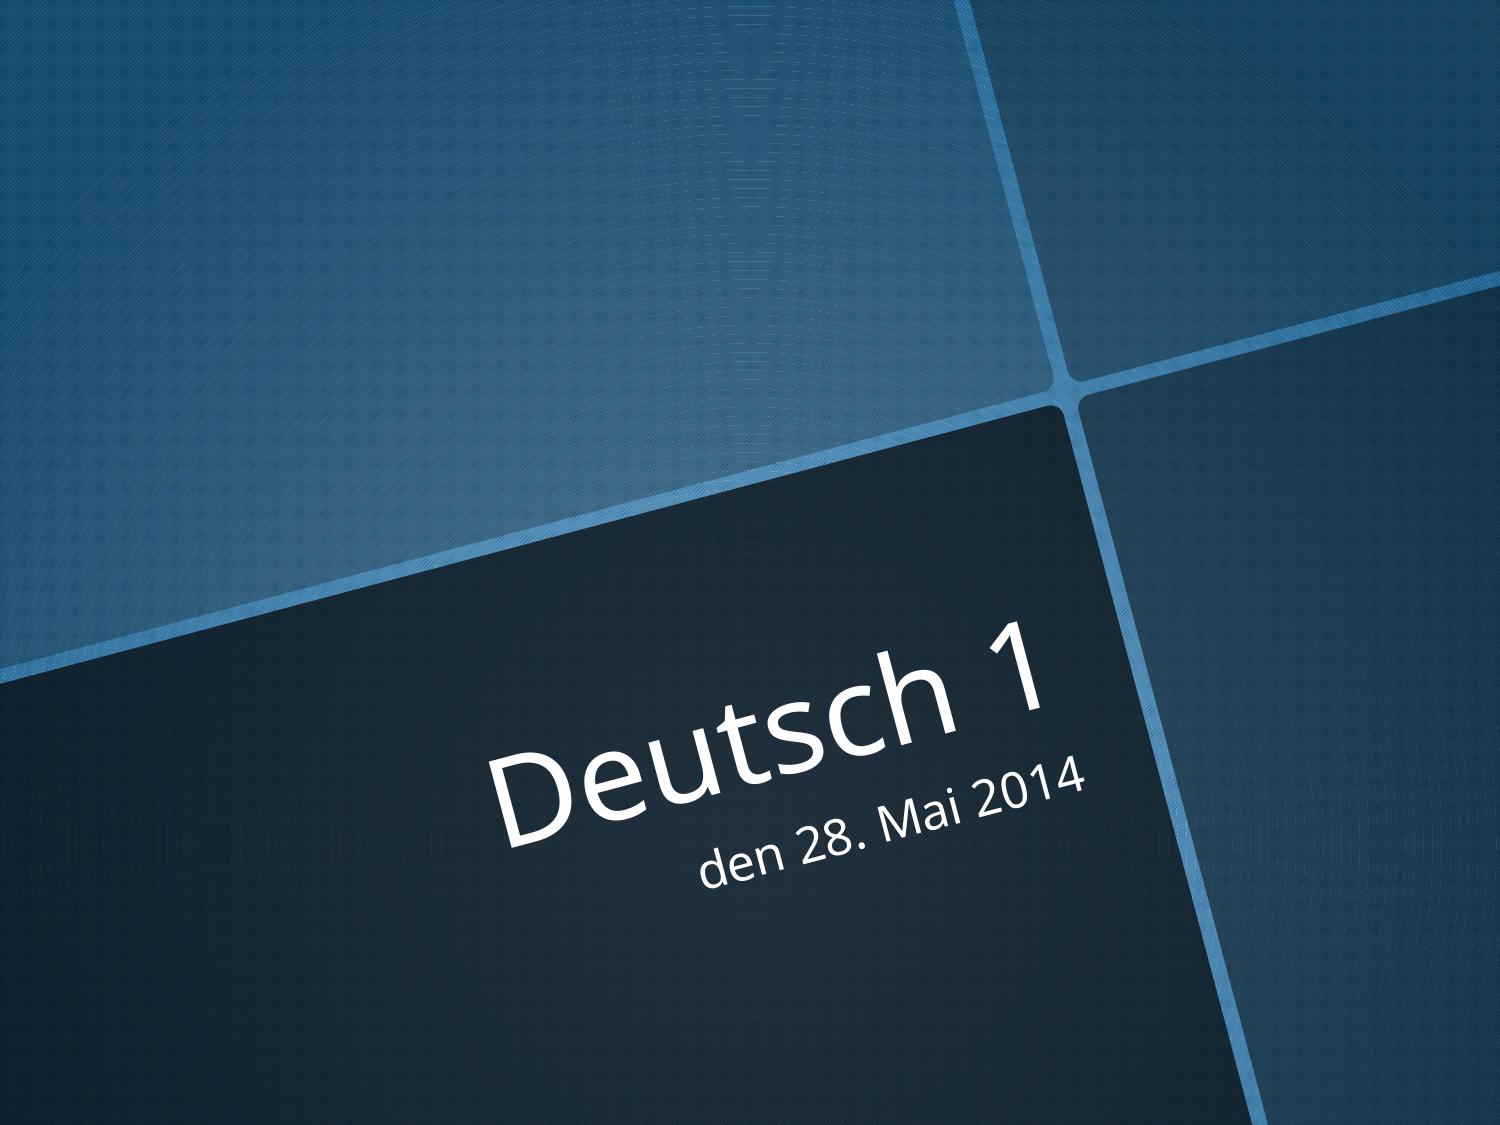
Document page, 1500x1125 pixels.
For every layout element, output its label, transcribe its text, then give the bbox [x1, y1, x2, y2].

subtitle den 28. Mai 2014 [350, 728, 1136, 1106]
title Deutsch 1 [72, 473, 1089, 982]
